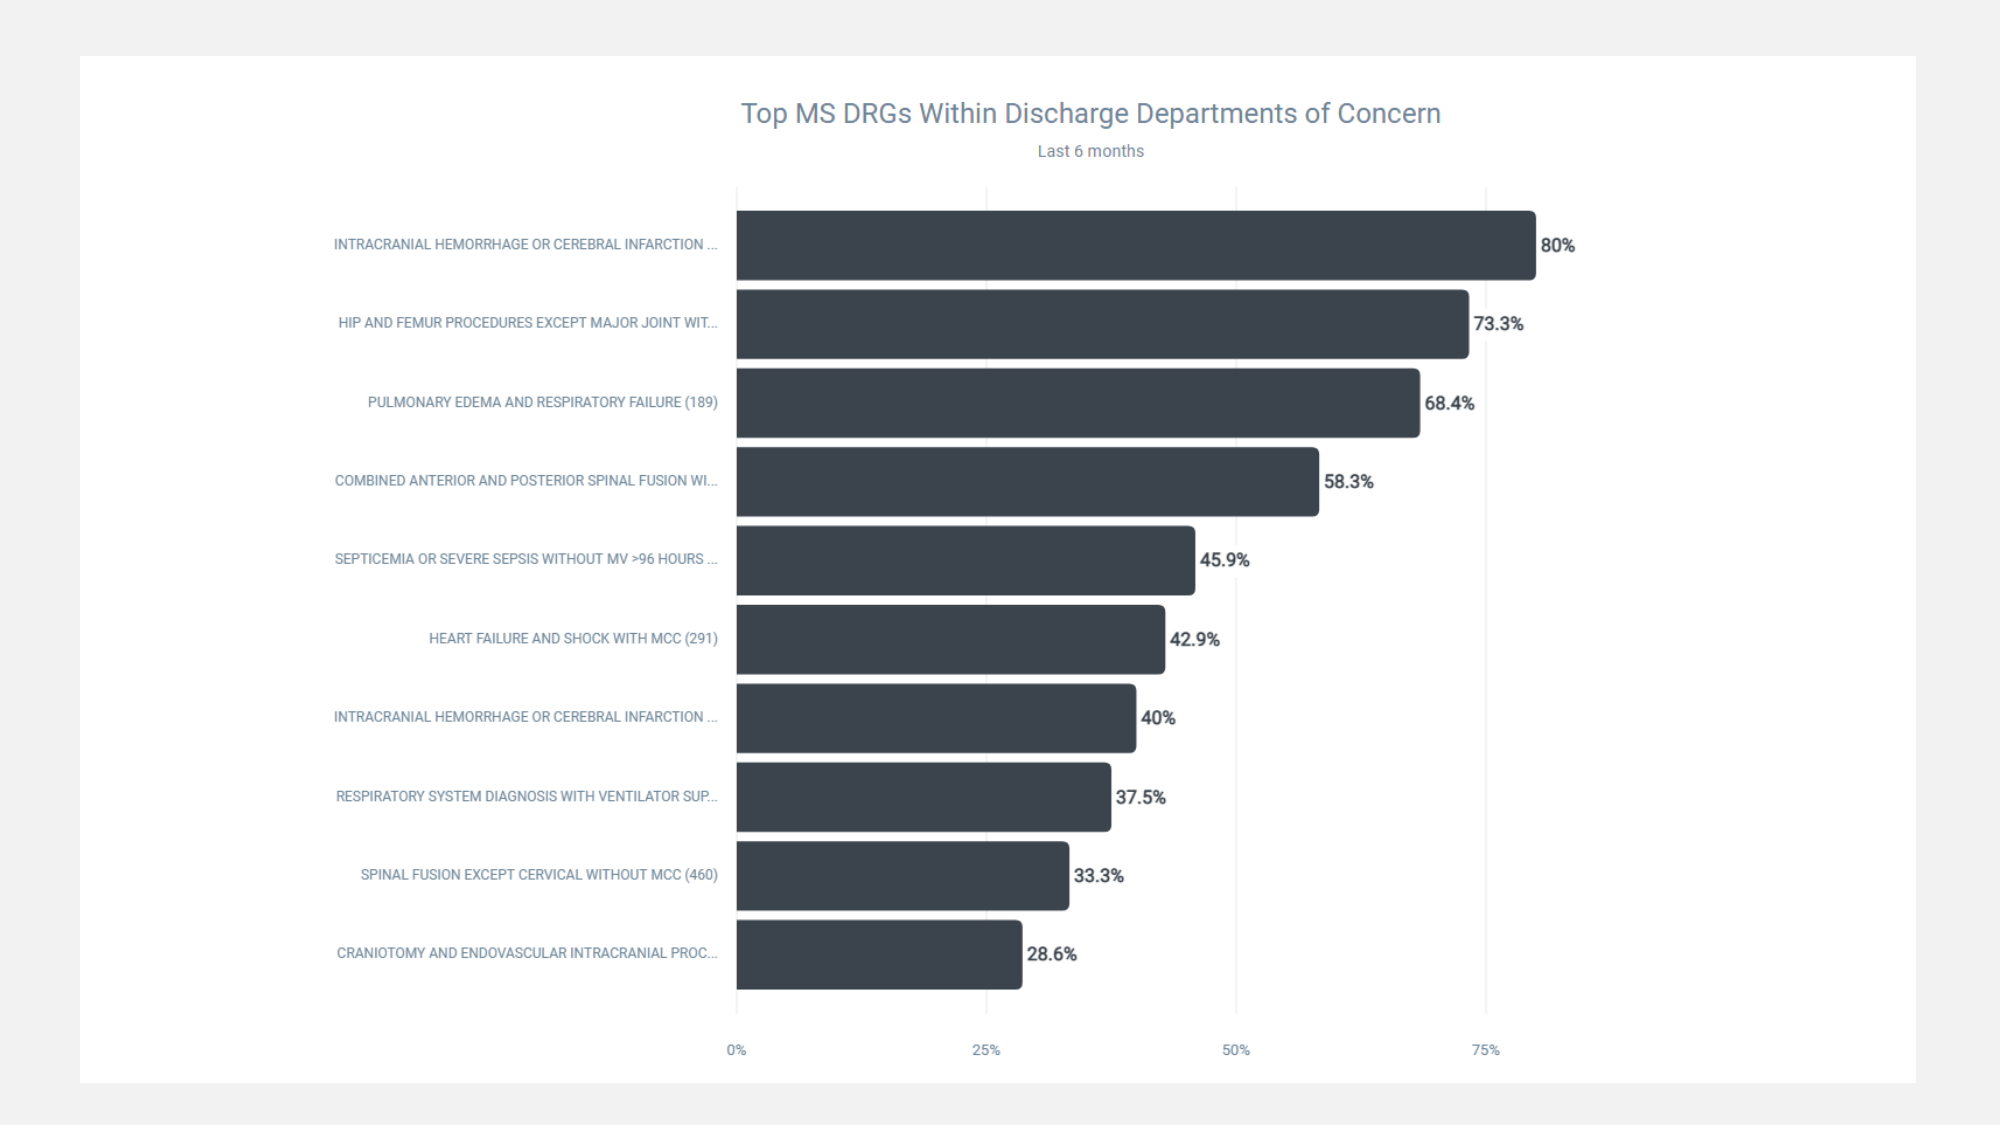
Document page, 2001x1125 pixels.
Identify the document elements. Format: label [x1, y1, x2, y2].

text_box [80, 56, 1916, 1083]
list [333, 95, 1666, 1068]
